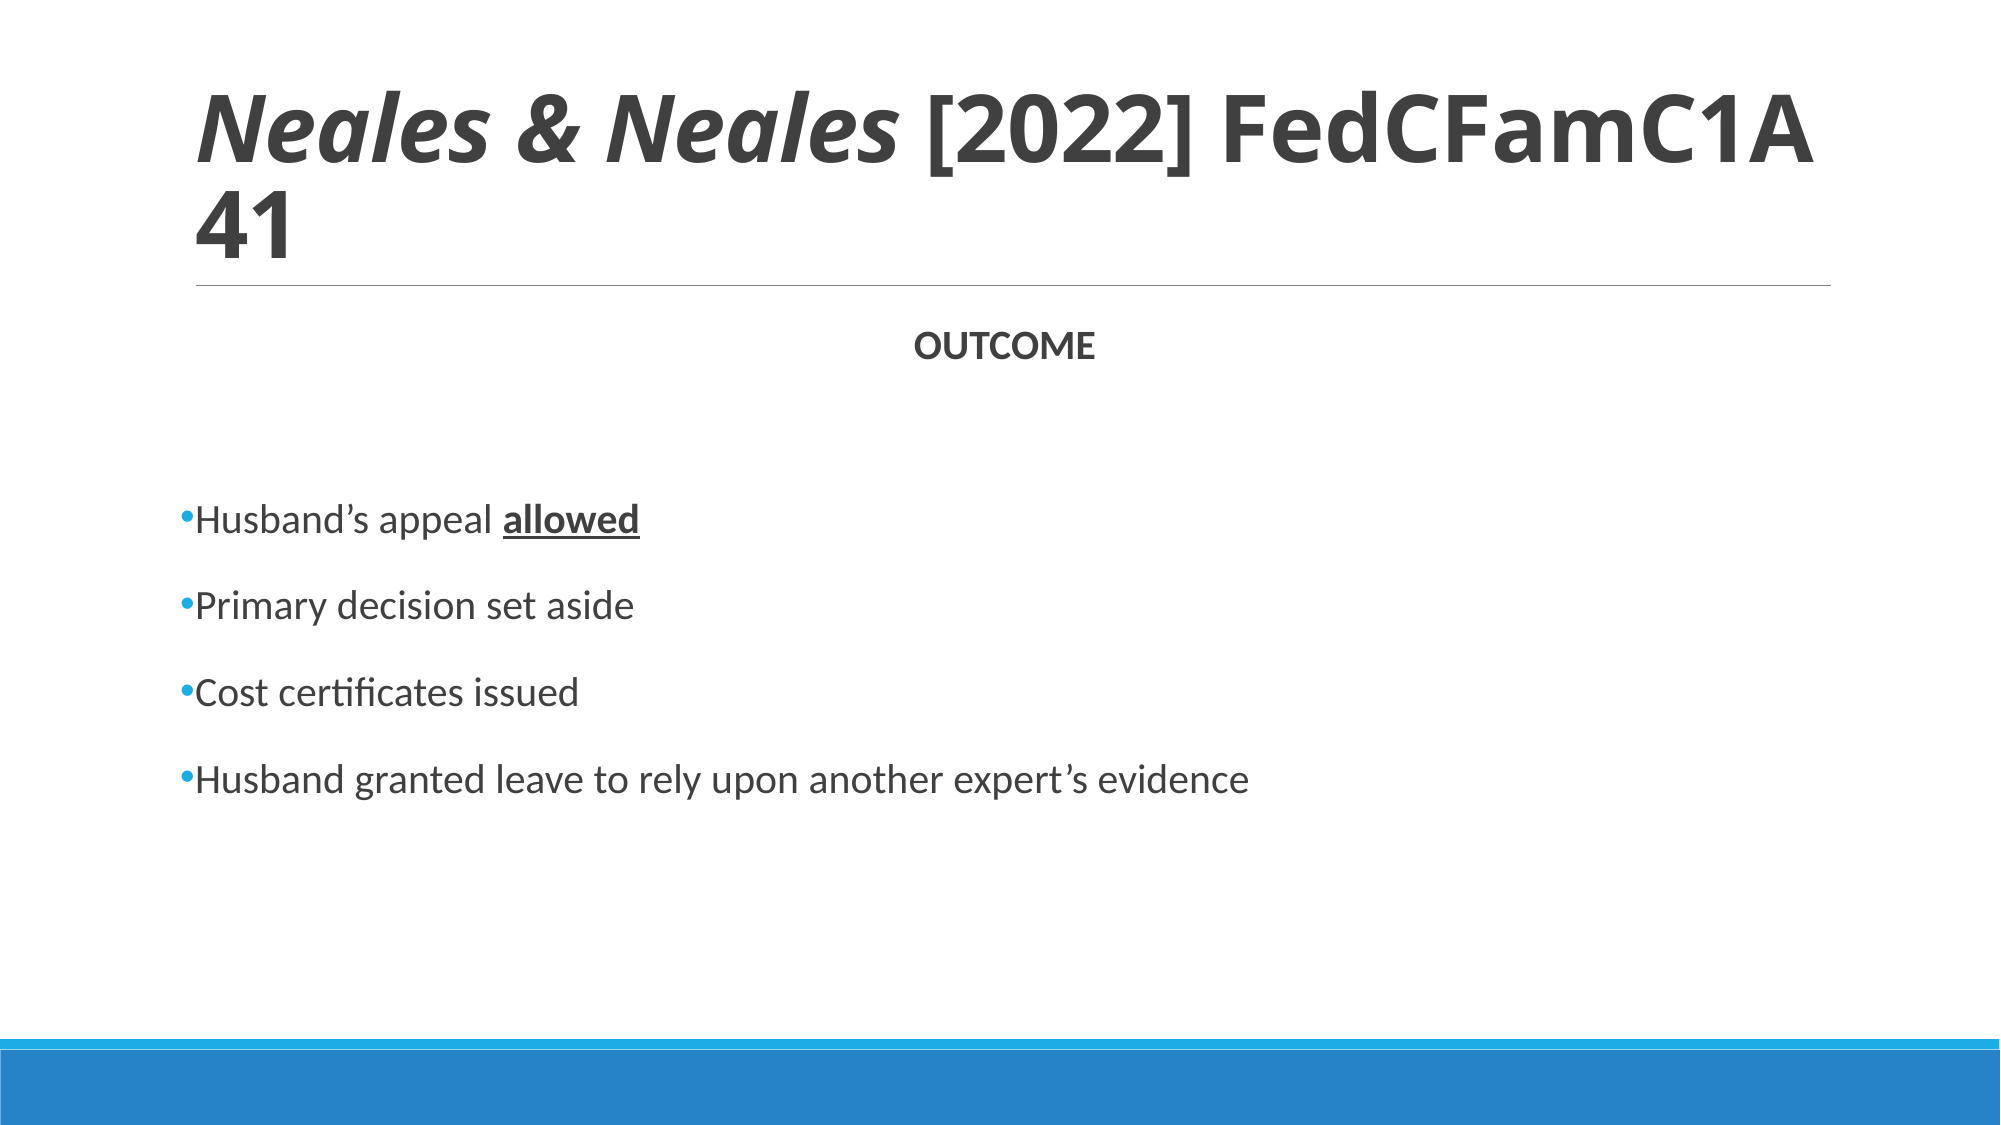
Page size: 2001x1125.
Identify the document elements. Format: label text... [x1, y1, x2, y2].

title Neales & Neales [2022] FedCFamC1A 41 [180, 184, 1830, 285]
list OUTCOME Husband’s appeal allowed Primary decision set aside Cost certificates issued Husband granted leave to rely upon another expert’s evidence [180, 302, 1830, 963]
